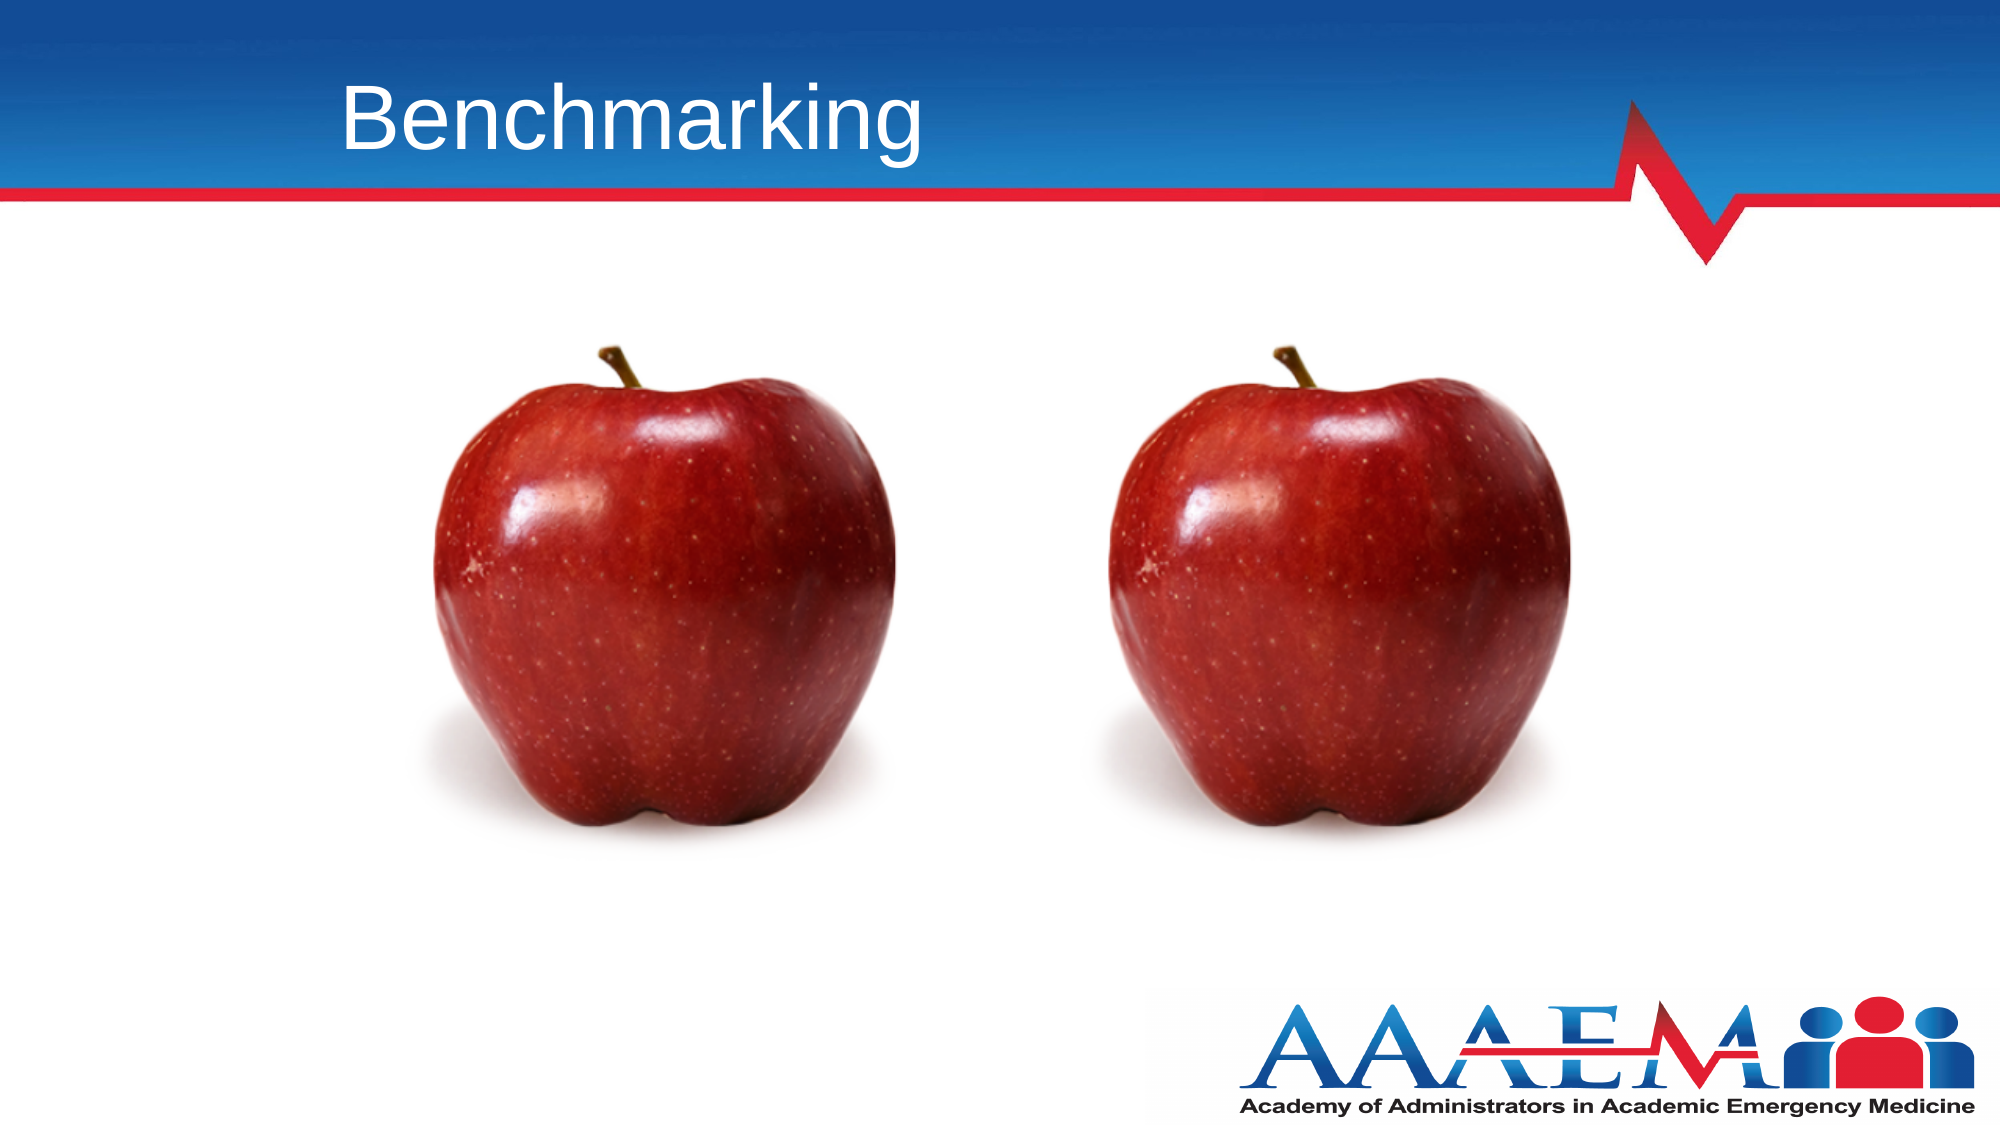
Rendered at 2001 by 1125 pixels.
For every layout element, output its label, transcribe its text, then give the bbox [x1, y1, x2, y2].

picture [0, 0, 2001, 1125]
text_box Benchmarking [324, 49, 1675, 180]
